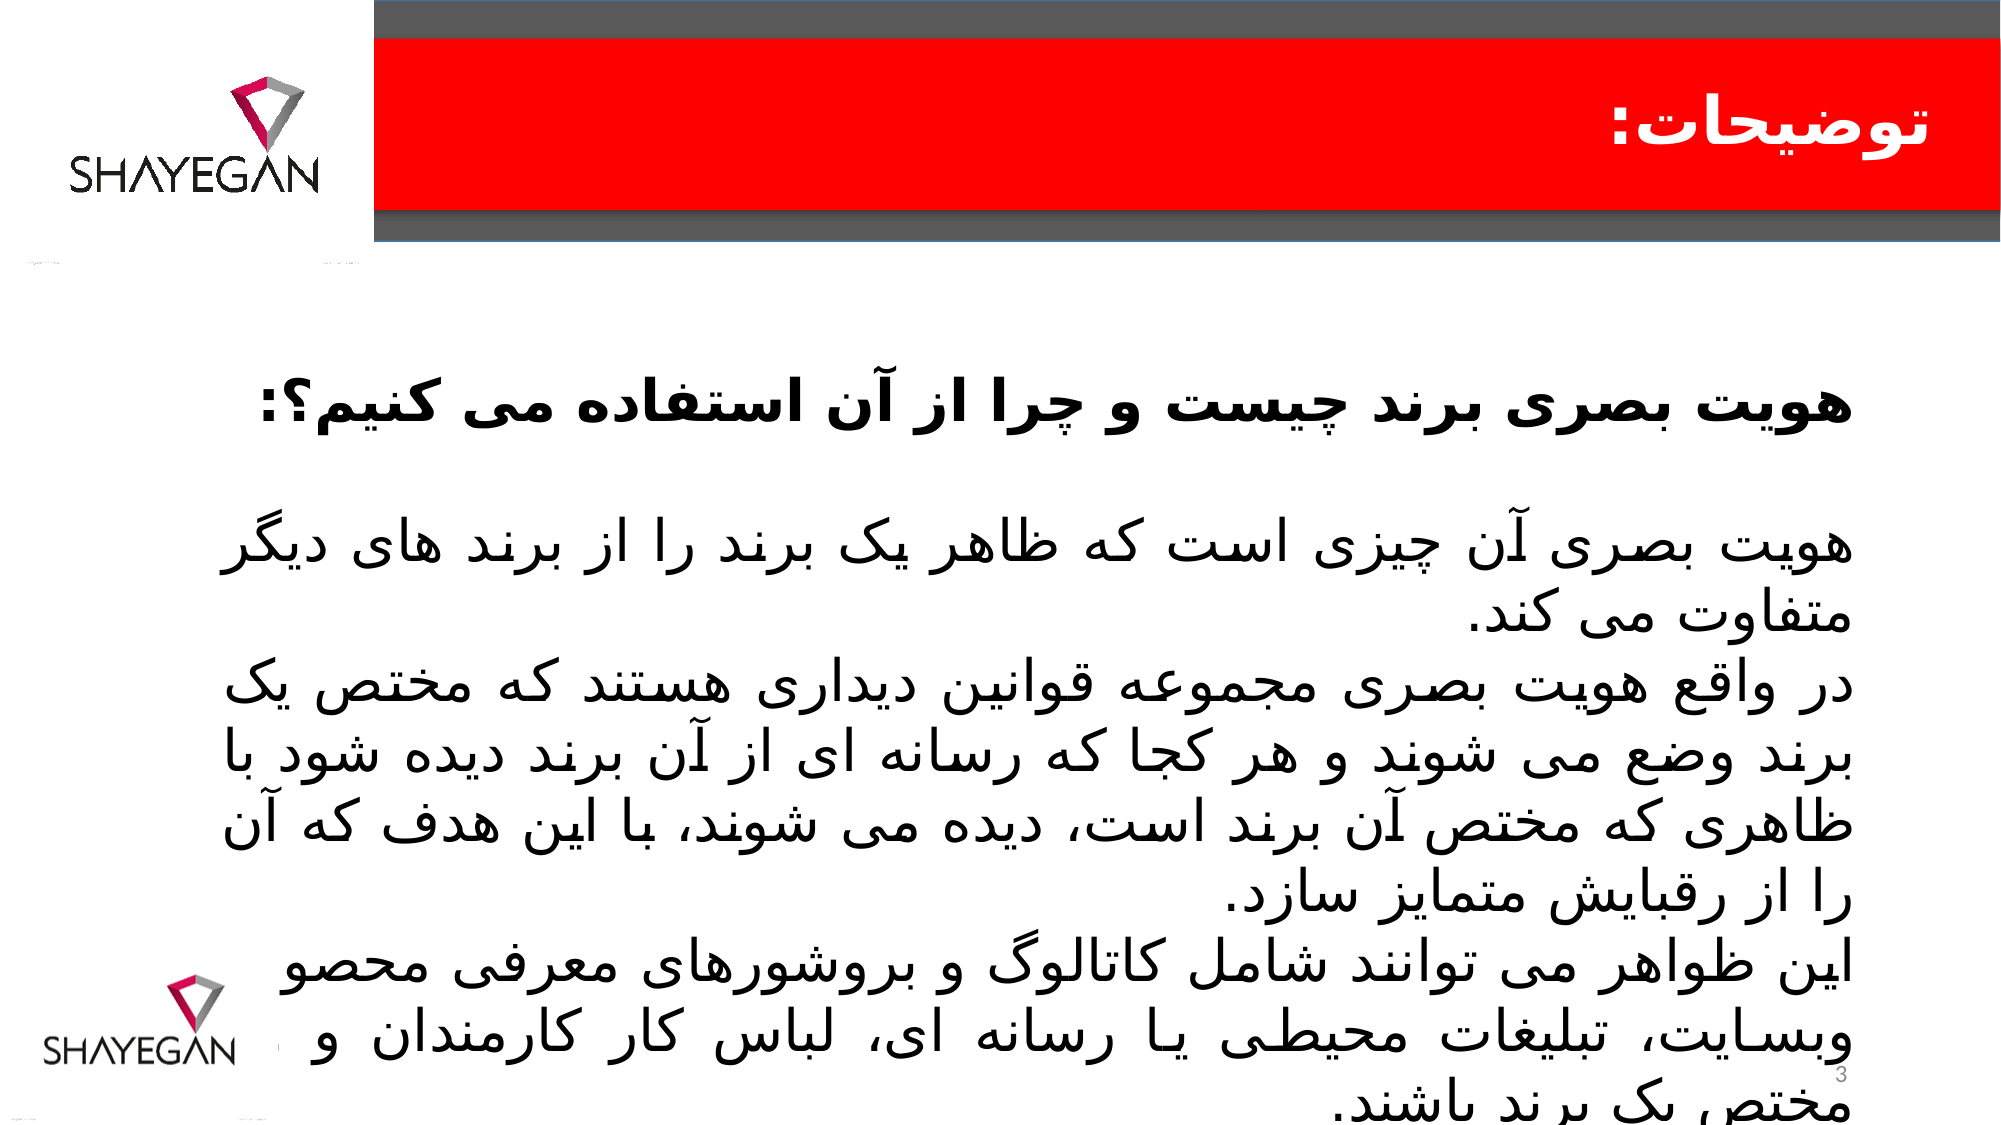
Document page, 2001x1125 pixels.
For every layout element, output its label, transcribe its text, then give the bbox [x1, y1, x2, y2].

text_box هویت بصری برند چیست و چرا از آن استفاده می کنیم؟: هویت بصری آن چیزی است که ظاهر یک برند را از برند های دیگر متفاوت می کند. در واقع هویت بصری مجموعه قوانین دیداری هستند که مختص یک برند وضع می شوند و هر کجا که رسانه ای از آن برند دیده شود با ظاهری که مختص آن برند است، دیده می شوند، با این هدف که آن را از رقبایش متمایز سازد. این ظواهر می توانند شامل کاتالوگ و بروشورهای معرفی محصول، وبسایت، تبلیغات محیطی یا رسانه ای، لباس کار کارمندان و ... مختص یک برند باشند. [205, 355, 1871, 1125]
picture [13, 0, 374, 270]
picture [0, 915, 278, 1125]
slide_number 3 [1412, 1042, 1863, 1103]
text_box توضیحات: [134, 79, 1948, 190]
